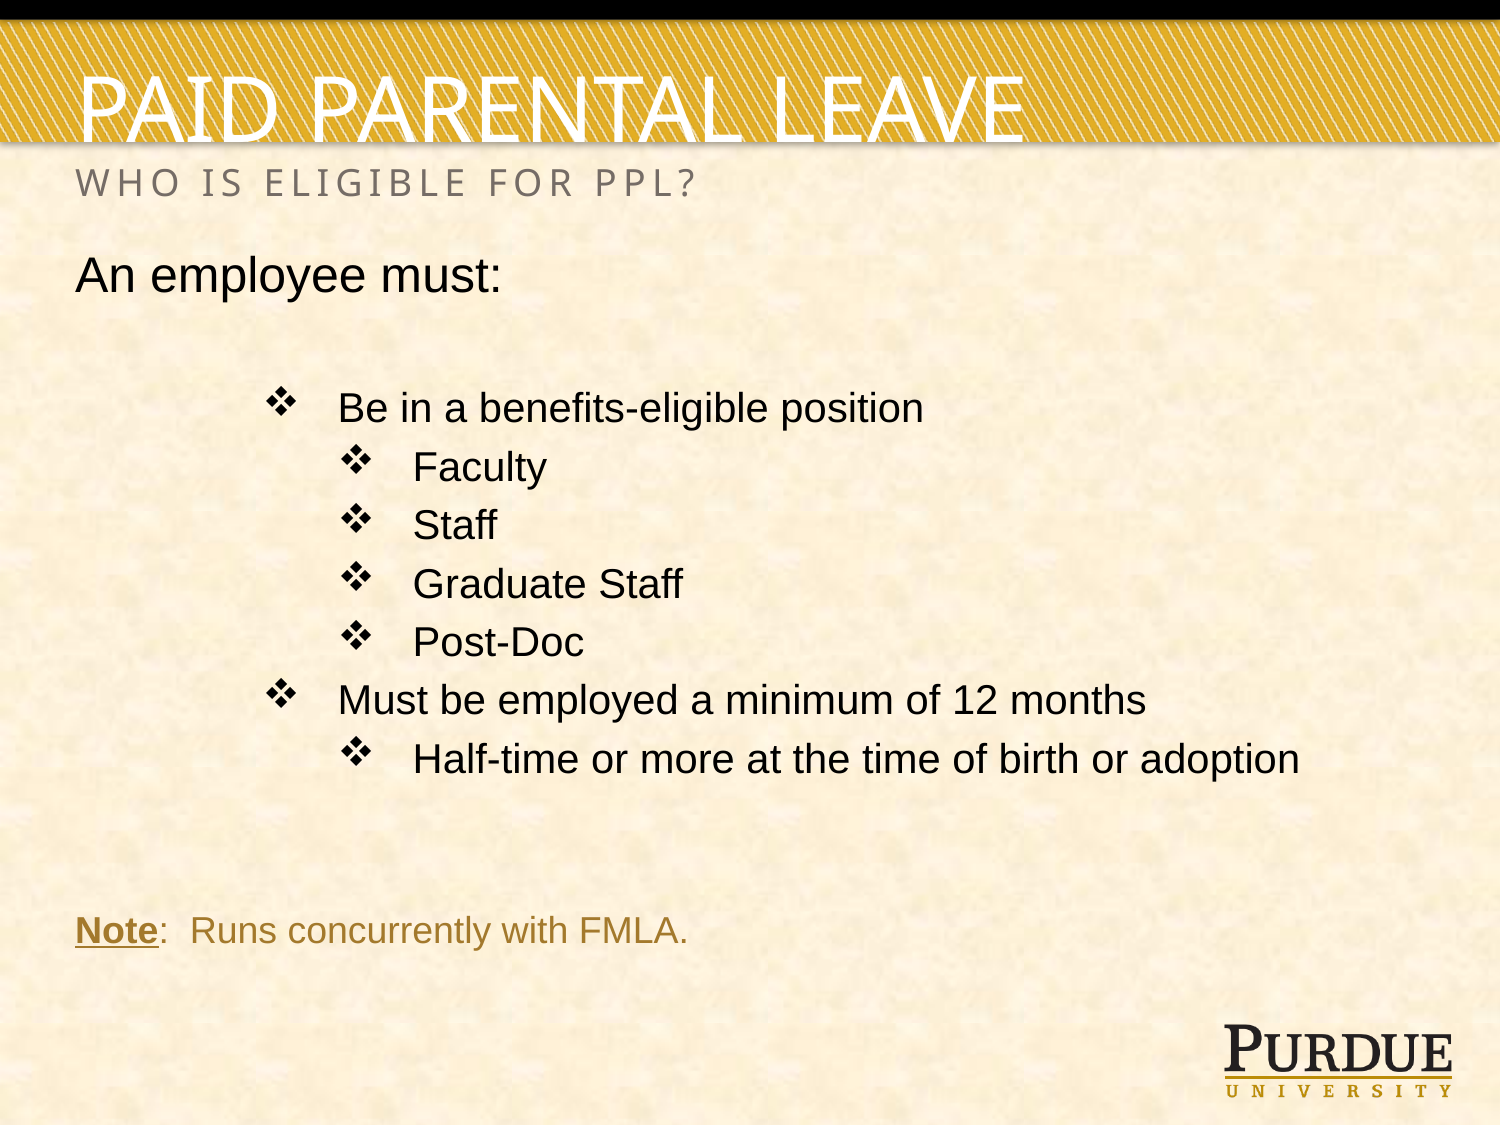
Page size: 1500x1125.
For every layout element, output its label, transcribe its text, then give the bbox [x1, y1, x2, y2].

list Who is Eligible for PPL? [60, 151, 1425, 225]
picture [0, 142, 1500, 1125]
title Paid parental leave [60, 43, 1427, 167]
list An employee must: Be in a benefits-eligible position Faculty Staff Graduate Staff Post-Doc Must be employed a minimum of 12 months Half-time or more at the time of birth or adoption Note: Runs concurrently with FMLA. [60, 235, 1427, 1097]
